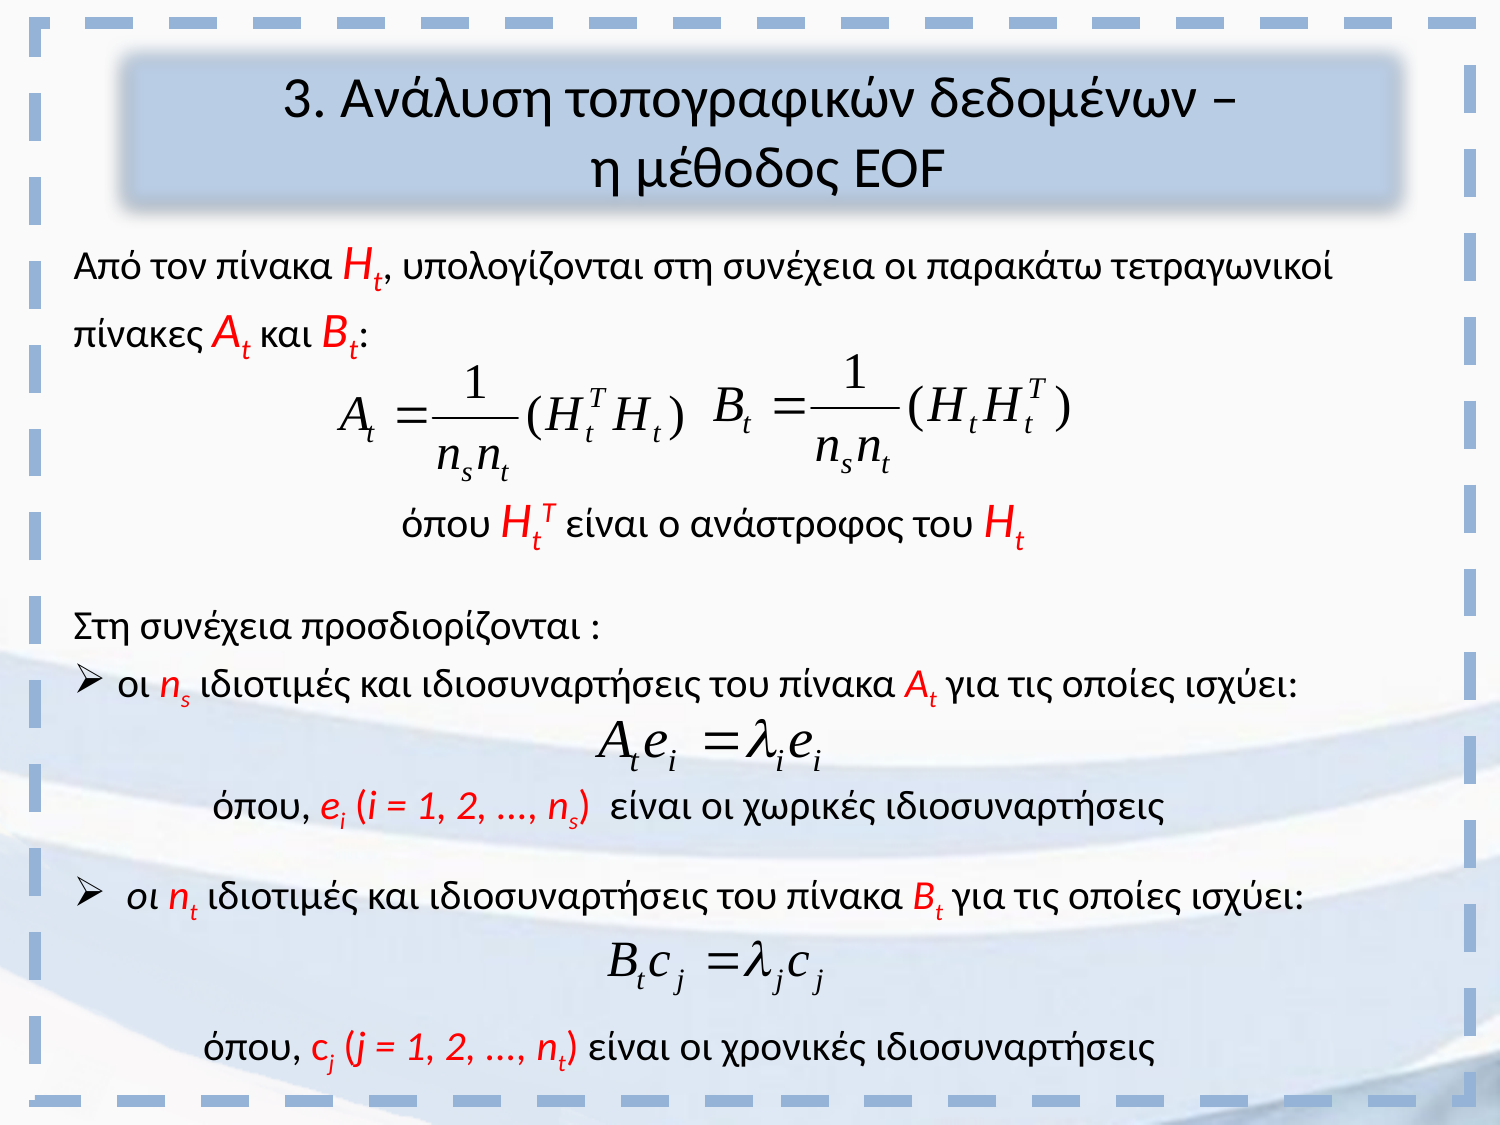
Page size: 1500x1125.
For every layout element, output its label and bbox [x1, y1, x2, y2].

picture [0, 0, 1500, 1125]
text_box [597, 925, 836, 1007]
text_box [702, 339, 1079, 486]
text_box [327, 351, 693, 493]
